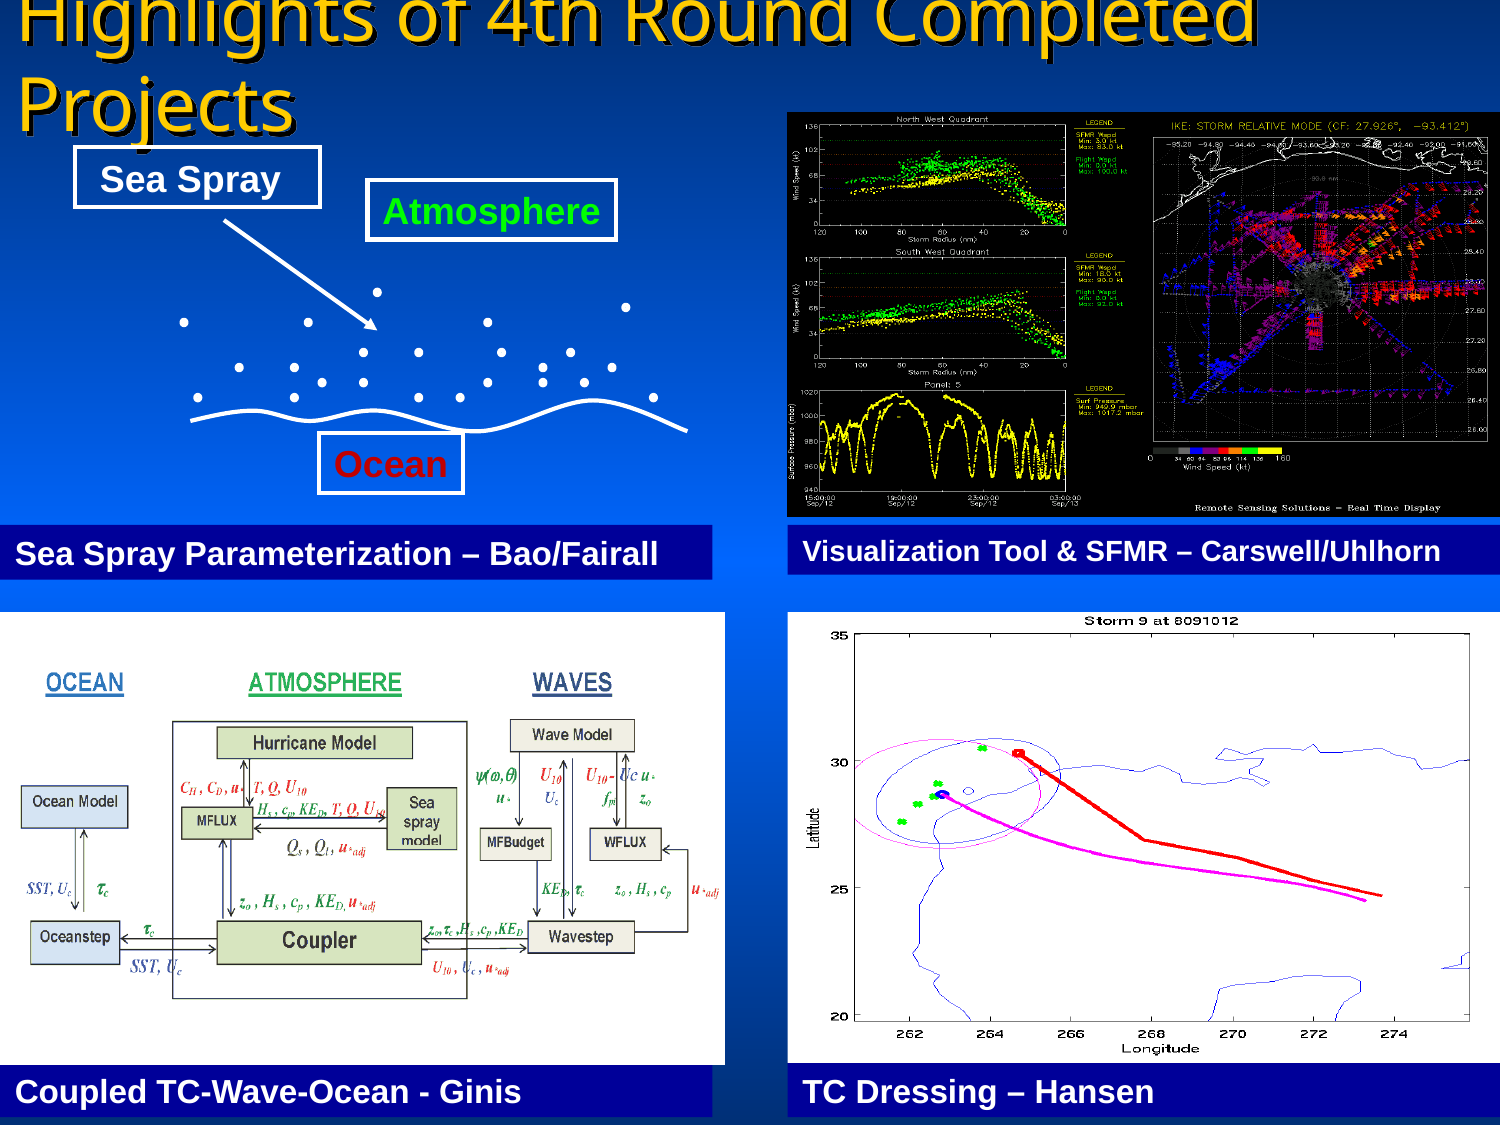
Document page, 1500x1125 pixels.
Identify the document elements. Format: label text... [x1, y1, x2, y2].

text_box TC Dressing – Hansen [787, 1070, 1500, 1118]
picture [0, 612, 726, 1065]
text_box Sea Spray Parameterization – Bao/Fairall [0, 524, 713, 580]
picture [787, 112, 1500, 518]
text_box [0, 137, 688, 508]
text_box Visualization Tool & SFMR – Carswell/Uhlhorn [787, 524, 1500, 575]
picture [787, 612, 1500, 1063]
text_box Coupled TC-Wave-Ocean - Ginis [0, 1073, 713, 1118]
title Highlights of 4th Round Completed Projects [0, 0, 1500, 150]
